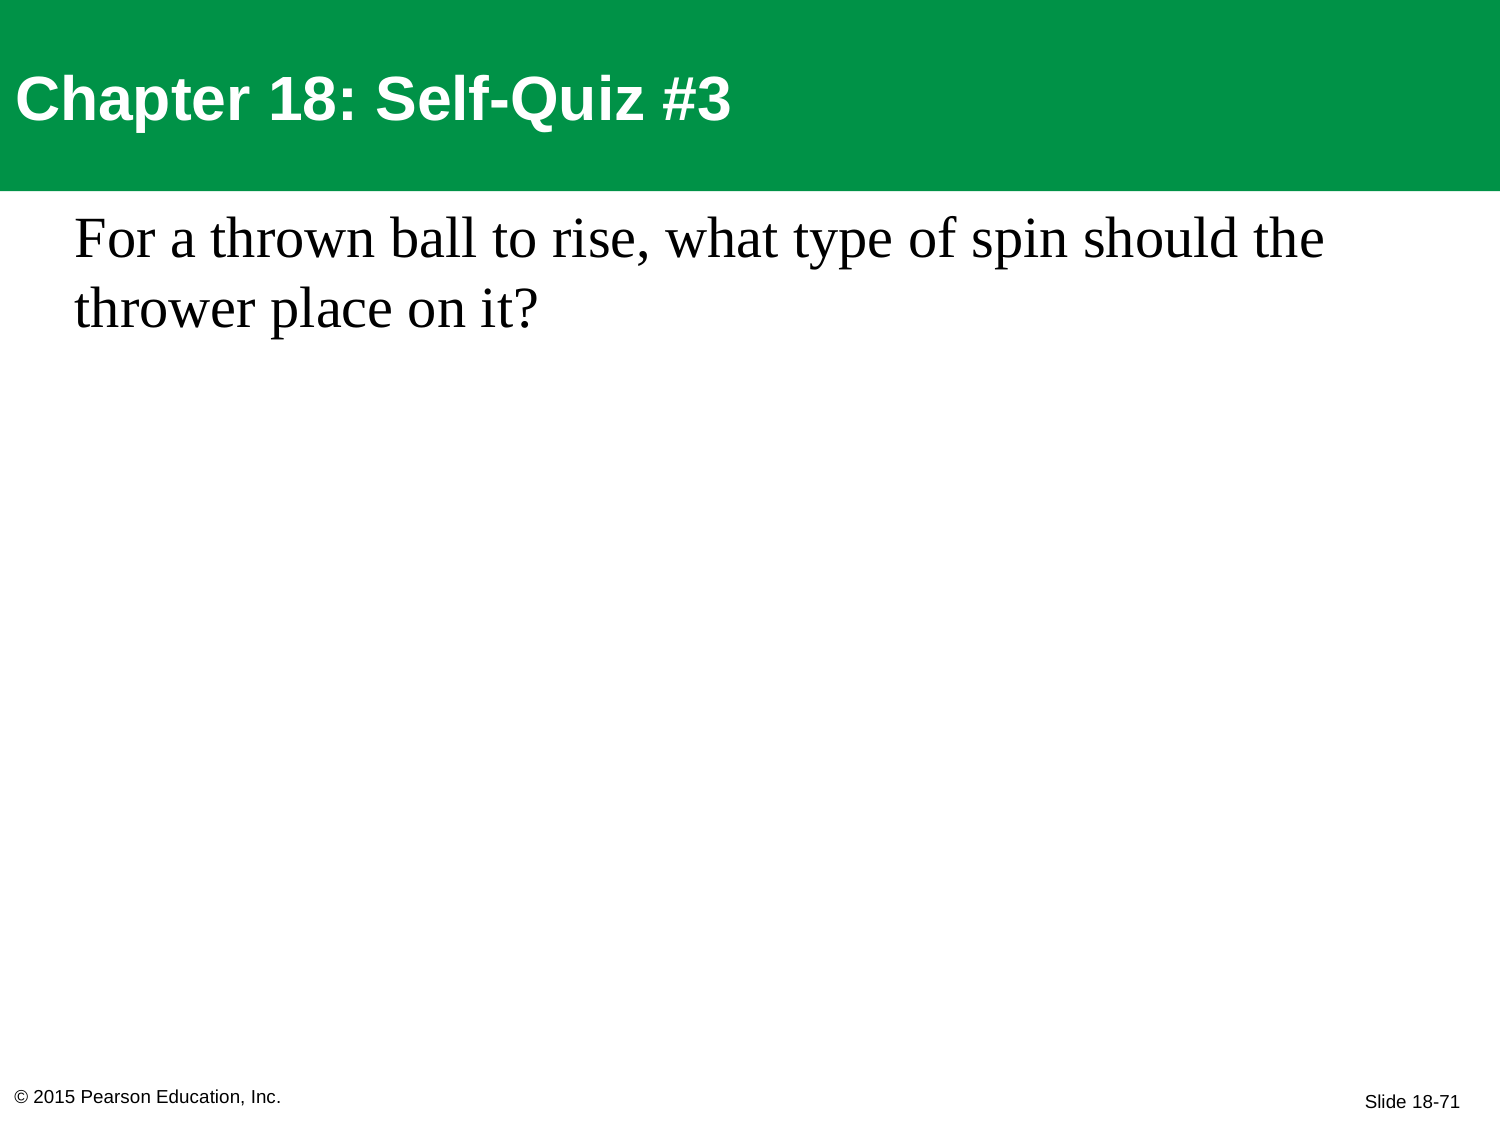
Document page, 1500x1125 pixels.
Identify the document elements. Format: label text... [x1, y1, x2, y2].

list Chapter 18: Self-Quiz #3 [0, 0, 1500, 190]
list For a thrown ball to rise, what type of spin should the thrower place on it? [59, 191, 1410, 1082]
footer © 2015 Pearson Education, Inc. [14, 1084, 900, 1115]
